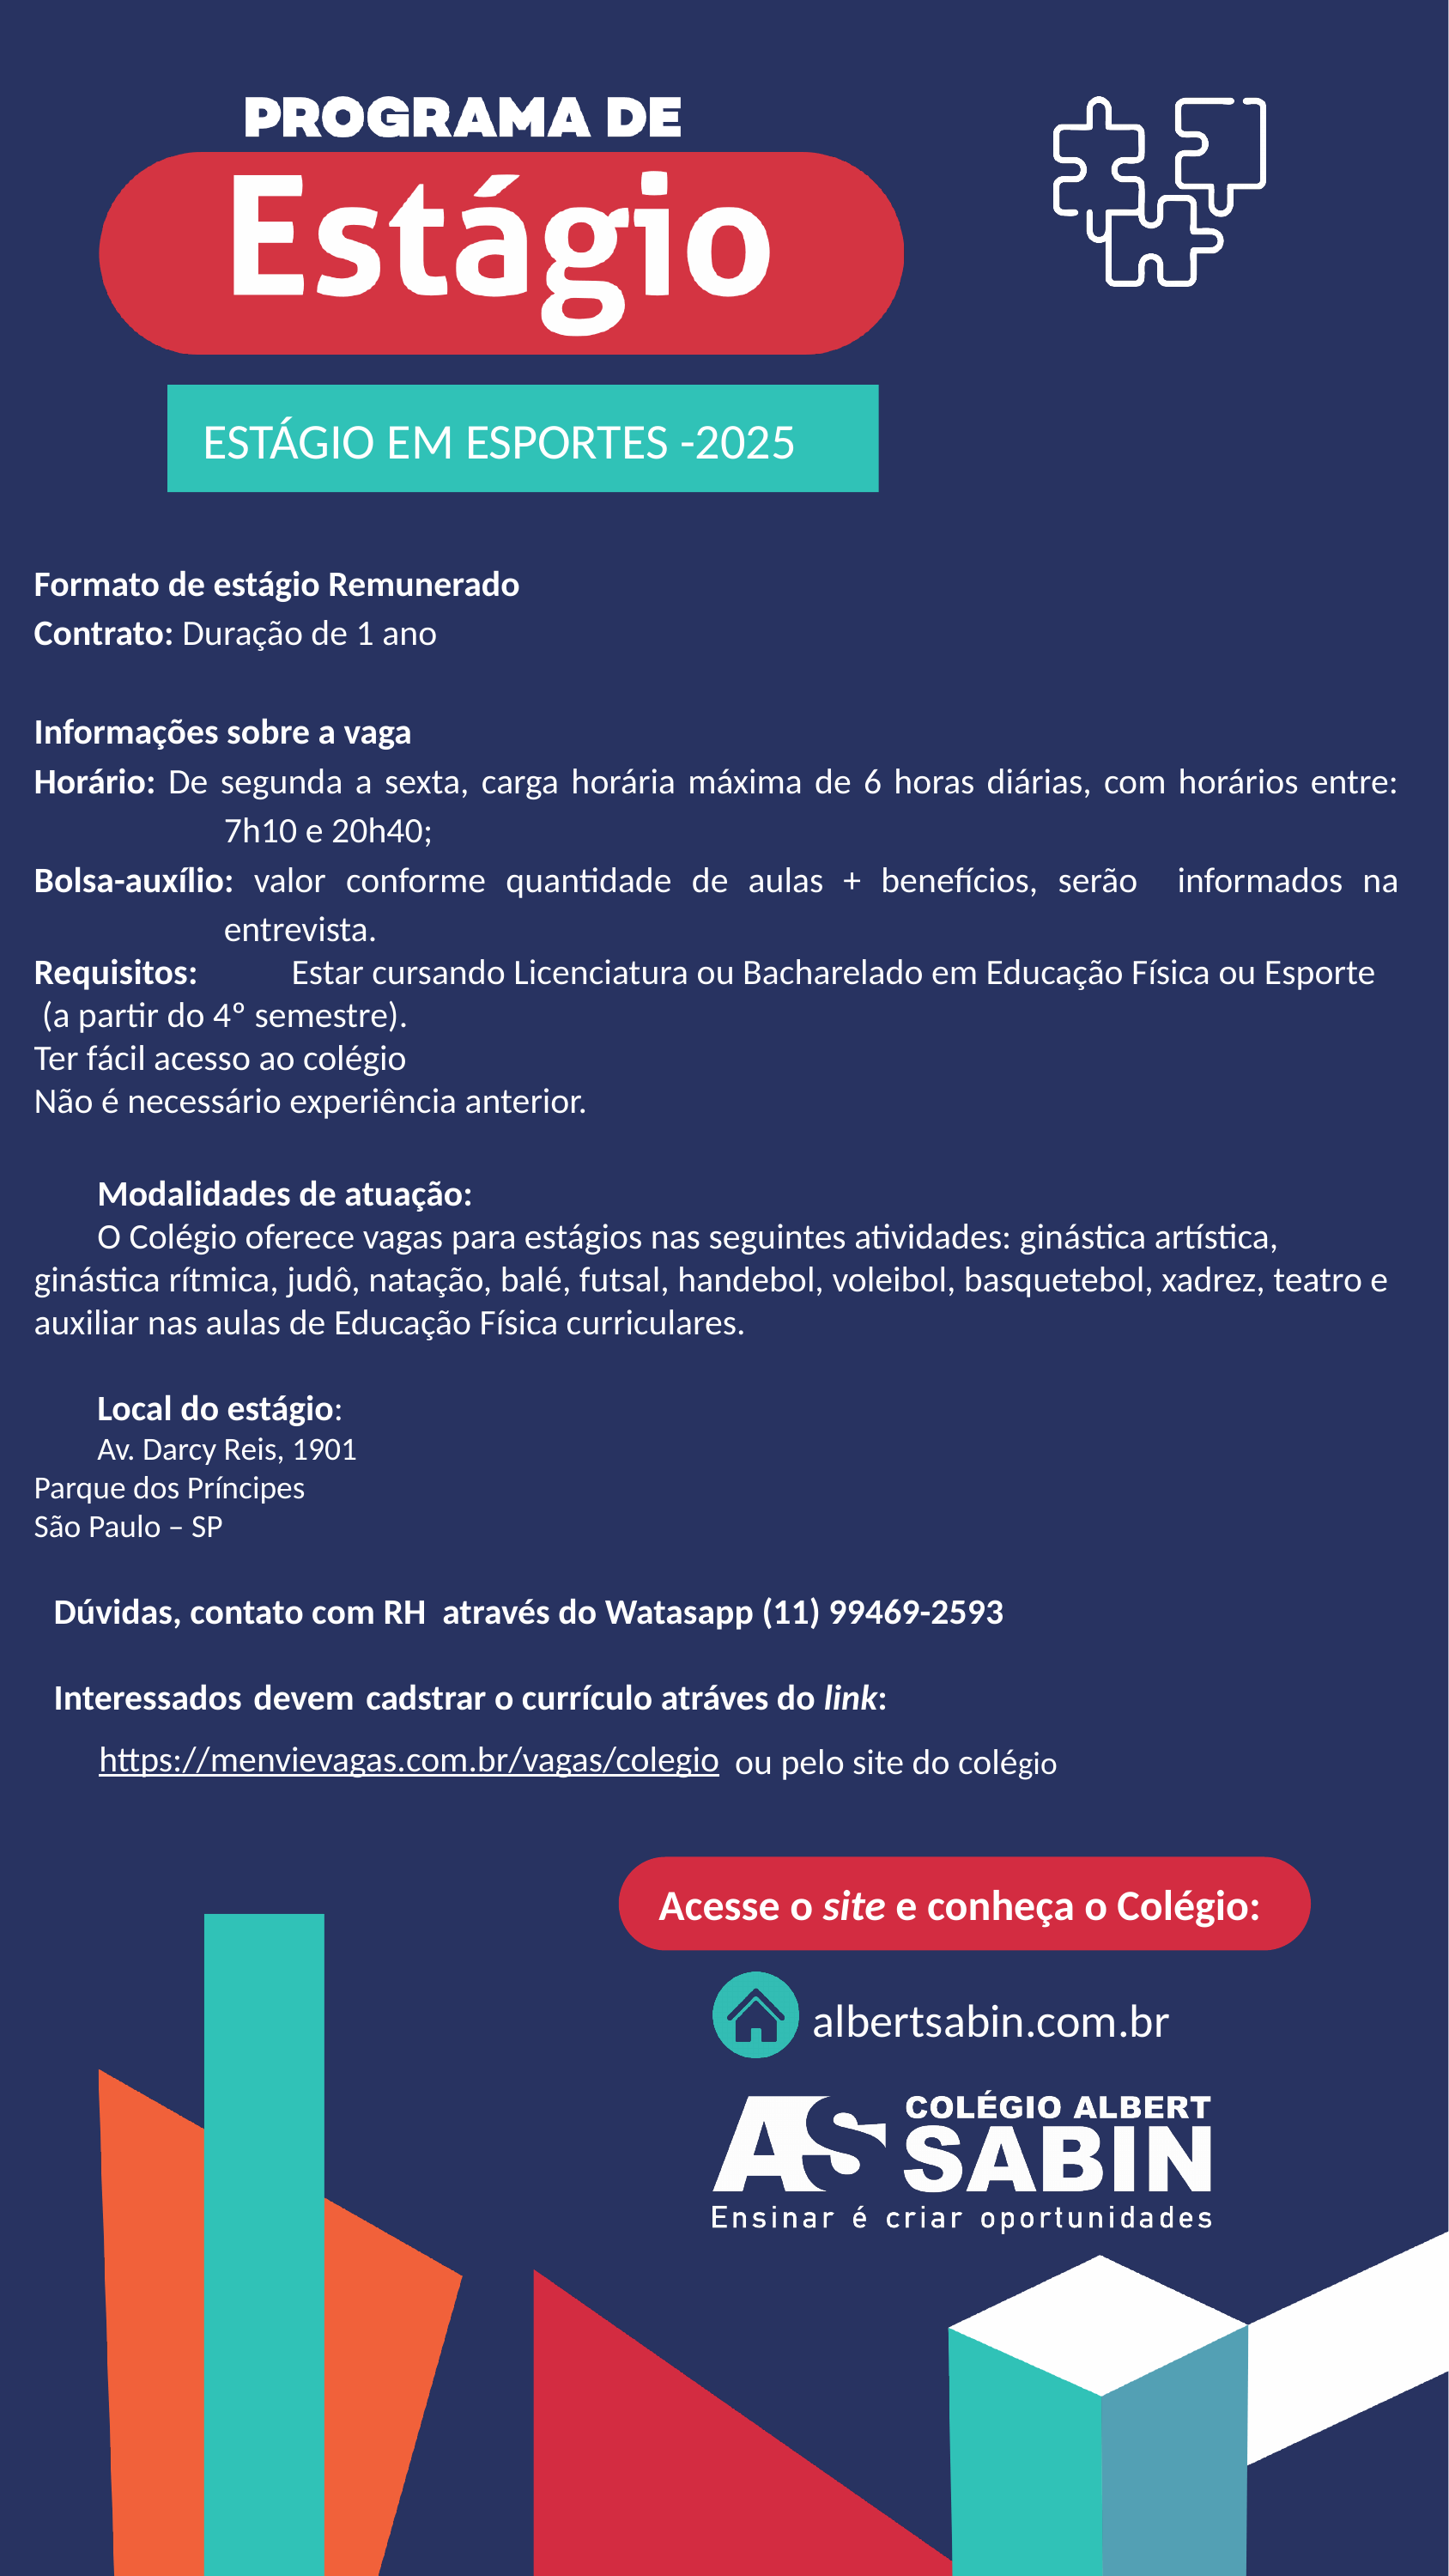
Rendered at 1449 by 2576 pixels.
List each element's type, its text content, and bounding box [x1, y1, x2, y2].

picture [1052, 96, 1267, 287]
picture [241, 96, 683, 138]
picture [98, 1913, 1449, 2576]
picture [98, 152, 905, 355]
text_box Dúvidas, contato com RH através do Watasapp (11) 99469-2593 Interessados devem cadstrar o currículo atráves do link: [40, 1582, 1325, 1724]
text_box https://menvievagas.com.br/vagas/colegio [86, 1729, 1034, 1785]
text_box Acesse o site e conheça o Colégio: [617, 1855, 1313, 1913]
text_box ou pelo site do colégio [722, 1732, 1289, 1789]
text_box ESTÁGIO EM ESPORTES -2025 [167, 384, 880, 494]
text_box Formato de estágio Remunerado Contrato: Duração de 1 ano Informações sobre a vaga Horário: De segunda a sexta, carga horária máxima de 6 horas diárias, com horários entre: 7h10 e 20h40; Bolsa-auxílio: valor conforme quantidade de aulas + benefícios, serão informados na entrevista. Requisitos: Estar cursando Licenciatura ou Bacharelado em Educação Física ou Esporte (a partir do 4º semestre). Ter fácil acesso ao colégio Não é necessário experiência anterior. Modalidades de atuação: O Colégio oferece vagas para estágios nas seguintes atividades: ginástica artística, ginástica rítmica, judô, natação, balé, futsal, handebol, voleibol, basquetebol, xadrez, teatro e auxiliar nas aulas de Educação Física curriculares. Local do estágio: Av. Darcy Reis, 1901 Parque dos Príncipes São Paulo – SP [21, 547, 1413, 1628]
